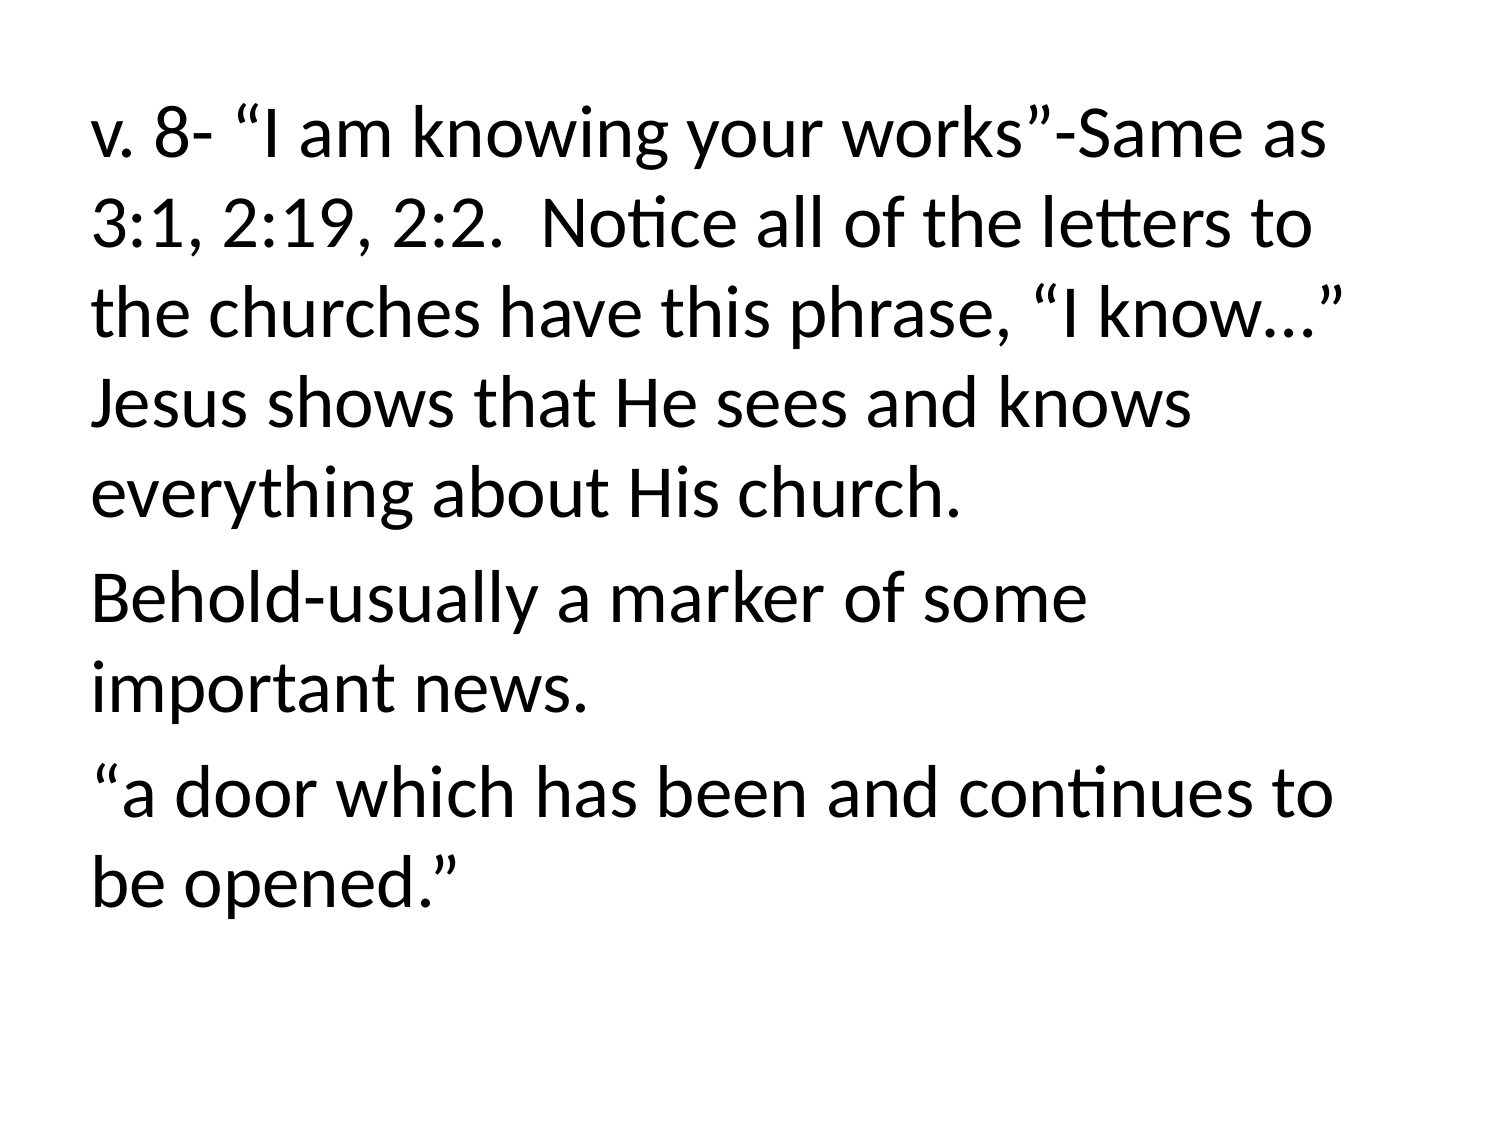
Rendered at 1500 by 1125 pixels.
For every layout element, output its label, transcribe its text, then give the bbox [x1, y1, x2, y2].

list v. 8- “I am knowing your works”-Same as 3:1, 2:19, 2:2. Notice all of the letters to the churches have this phrase, “I know…” Jesus shows that He sees and knows everything about His church. Behold-usually a marker of some important news. “a door which has been and continues to be opened.” [75, 75, 1425, 1005]
